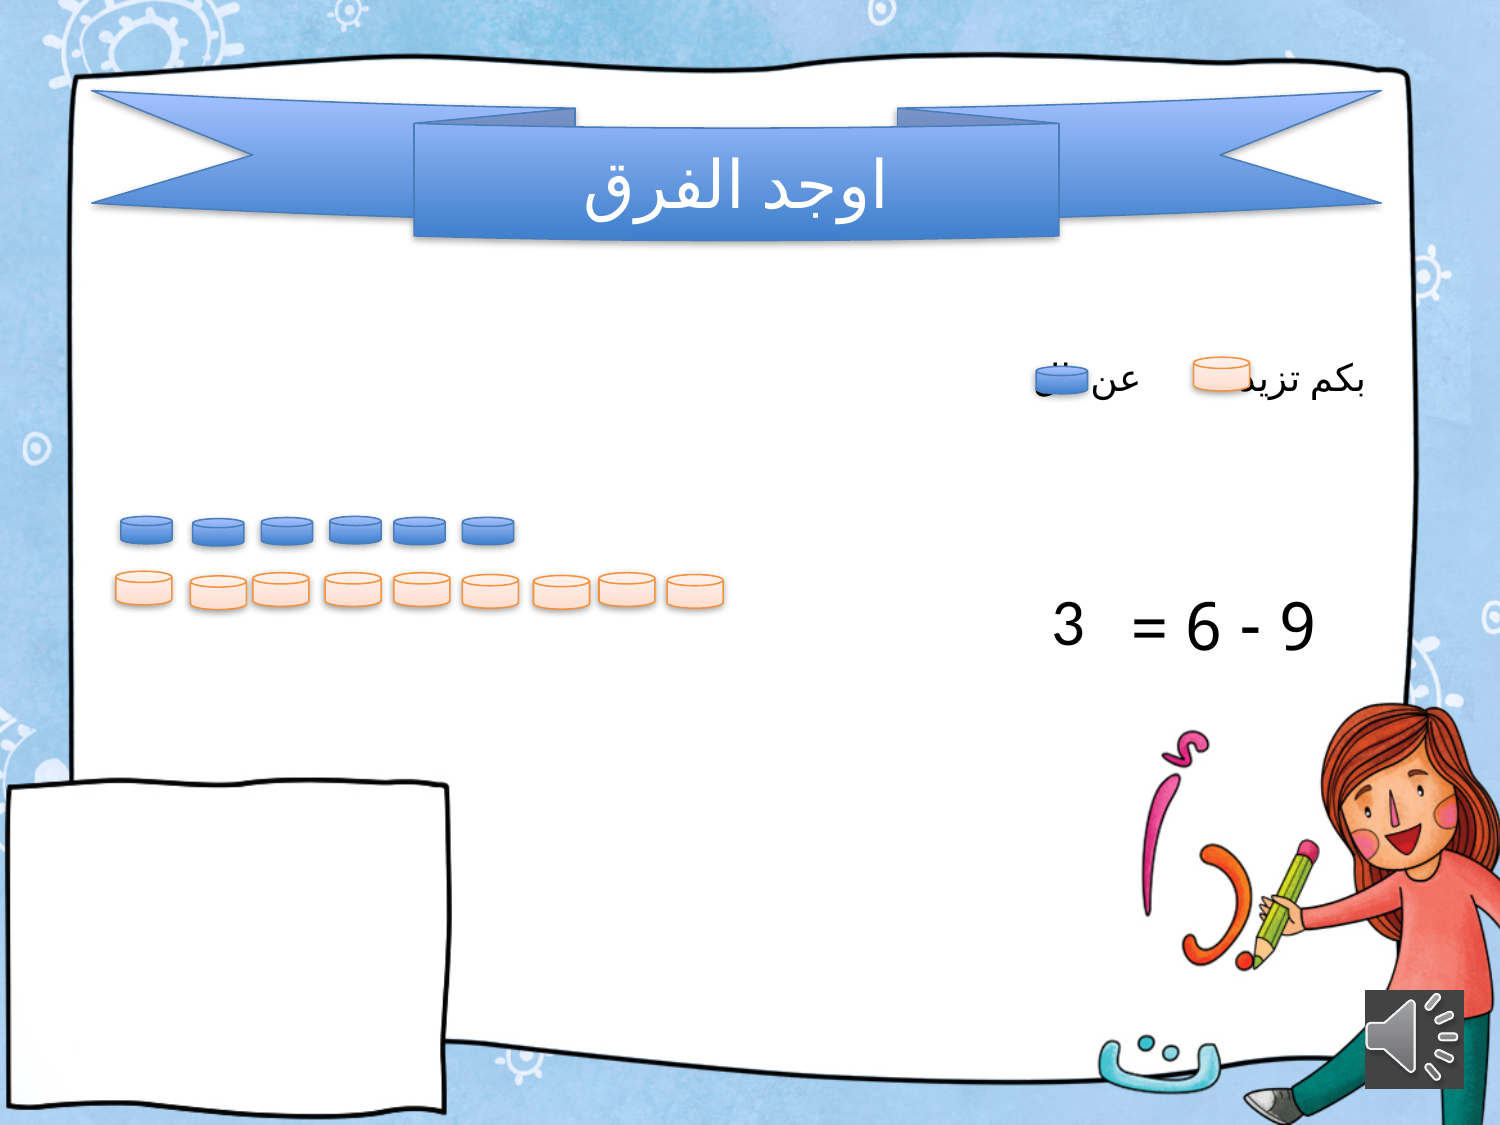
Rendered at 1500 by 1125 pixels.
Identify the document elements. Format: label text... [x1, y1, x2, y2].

text_box [461, 516, 515, 546]
text_box [393, 516, 446, 546]
text_box اوجد الفرق [90, 89, 1383, 242]
text_box [324, 571, 382, 608]
text_box 3 [1036, 571, 1133, 666]
text_box [120, 515, 173, 545]
text_box [1192, 356, 1251, 392]
text_box [666, 573, 724, 609]
text_box [260, 516, 314, 546]
text_box [191, 517, 245, 547]
text_box [329, 515, 382, 545]
text_box 9 - 6 = [928, 575, 1331, 671]
picture [0, 0, 1500, 1125]
text_box [115, 570, 173, 606]
text_box [461, 573, 520, 609]
text_box [252, 571, 310, 608]
text_box [189, 575, 248, 611]
text_box بكم تزيد عن ال [886, 346, 1382, 407]
text_box [393, 571, 451, 608]
text_box [1035, 365, 1089, 395]
text_box [532, 574, 591, 610]
text_box [598, 571, 656, 608]
